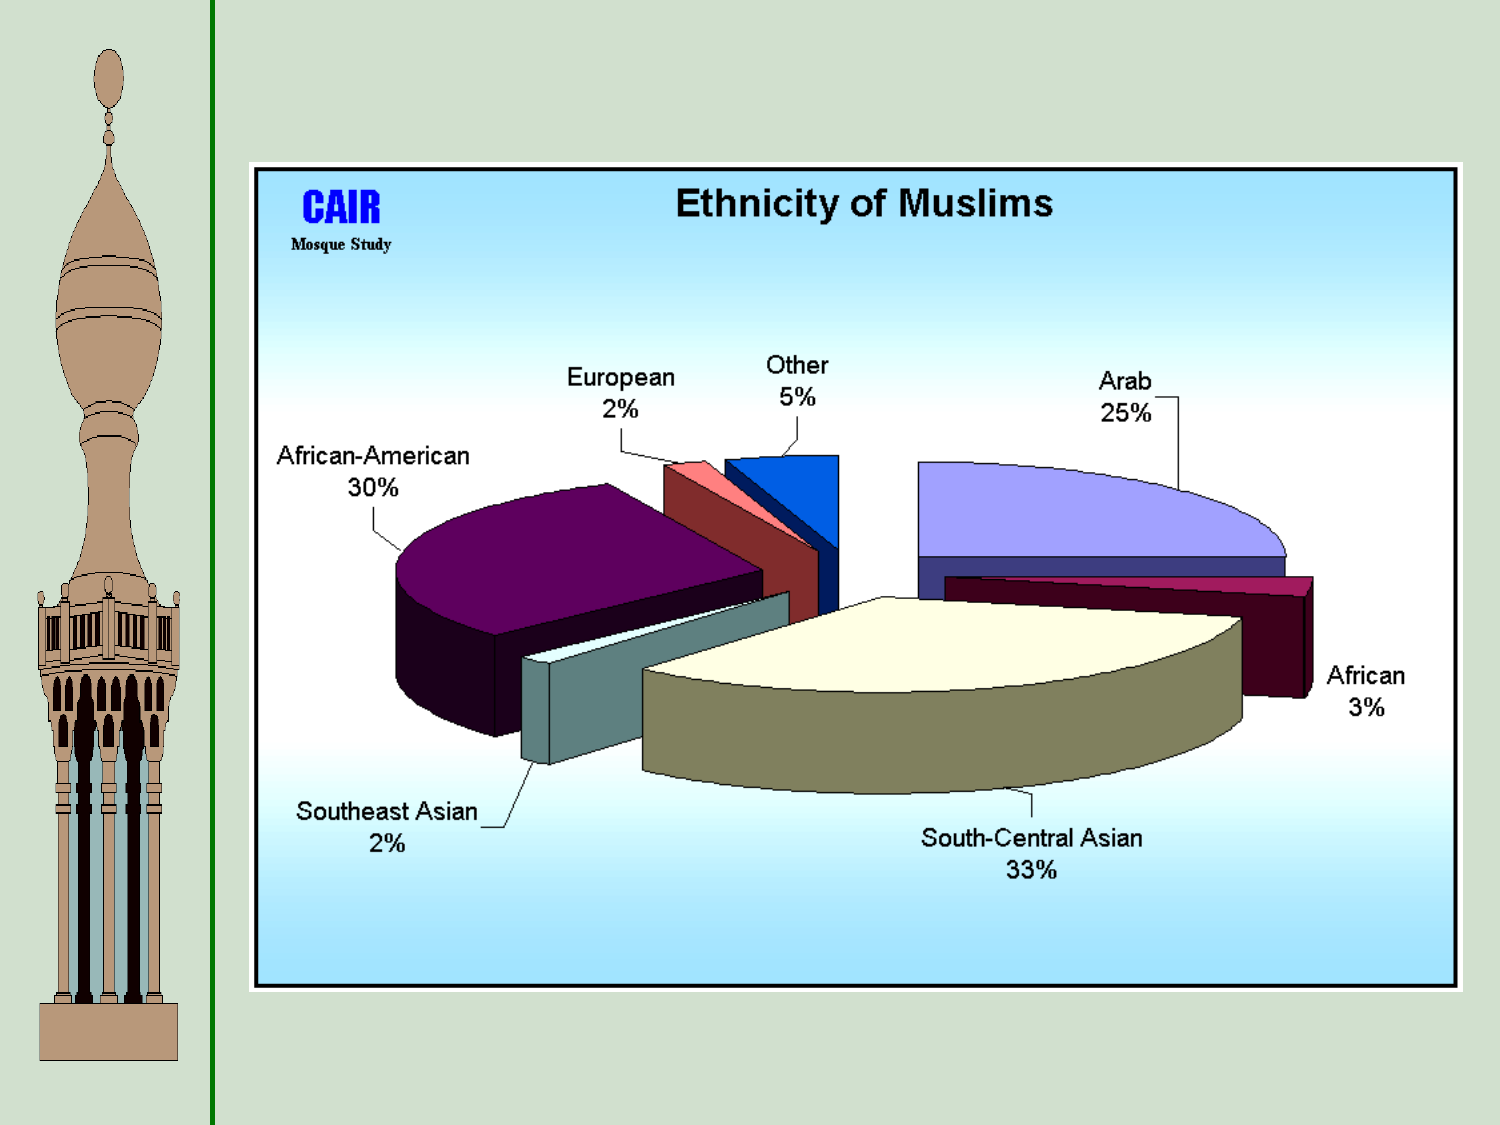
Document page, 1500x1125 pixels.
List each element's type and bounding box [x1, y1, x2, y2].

picture [249, 162, 1463, 992]
